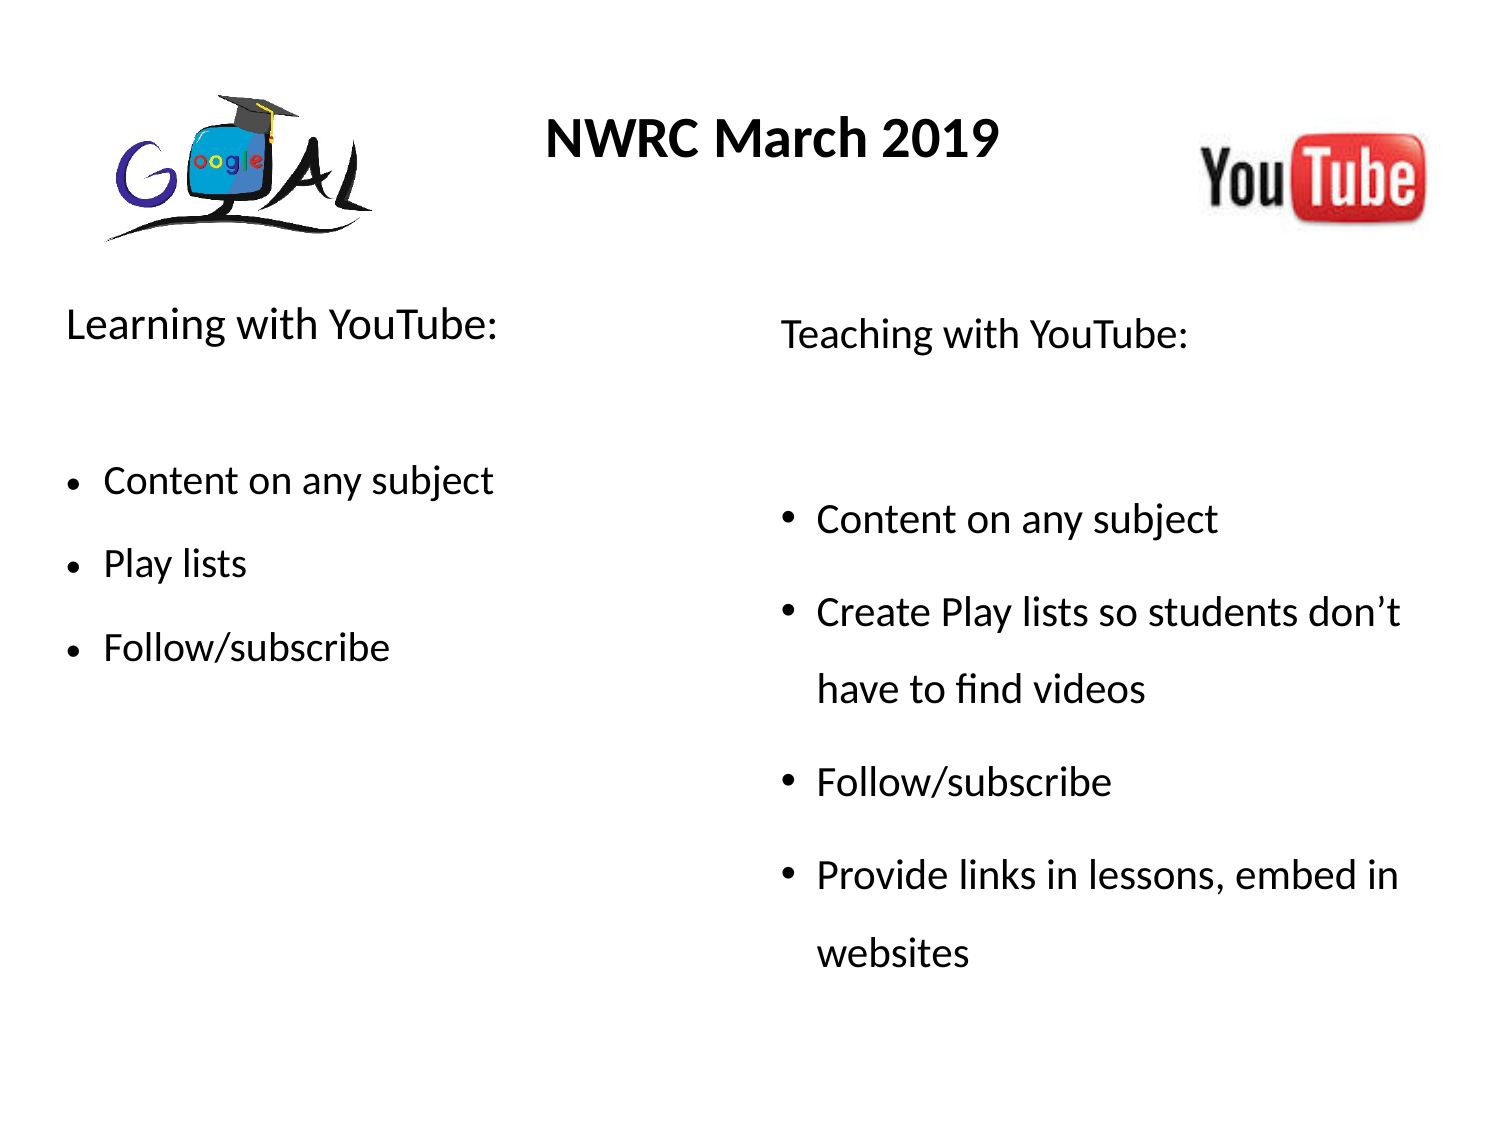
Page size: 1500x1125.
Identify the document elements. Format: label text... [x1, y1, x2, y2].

picture [103, 95, 373, 242]
list Learning with YouTube: Content on any subject Play lists Follow/subscribe [50, 299, 694, 1014]
picture [1183, 85, 1444, 270]
text_box NWRC March 2019 [400, 92, 1015, 177]
text_box Teaching with YouTube: Content on any subject Create Play lists so students don’t have to find videos Follow/subscribe Provide links in lessons, embed in websites [765, 271, 1477, 986]
